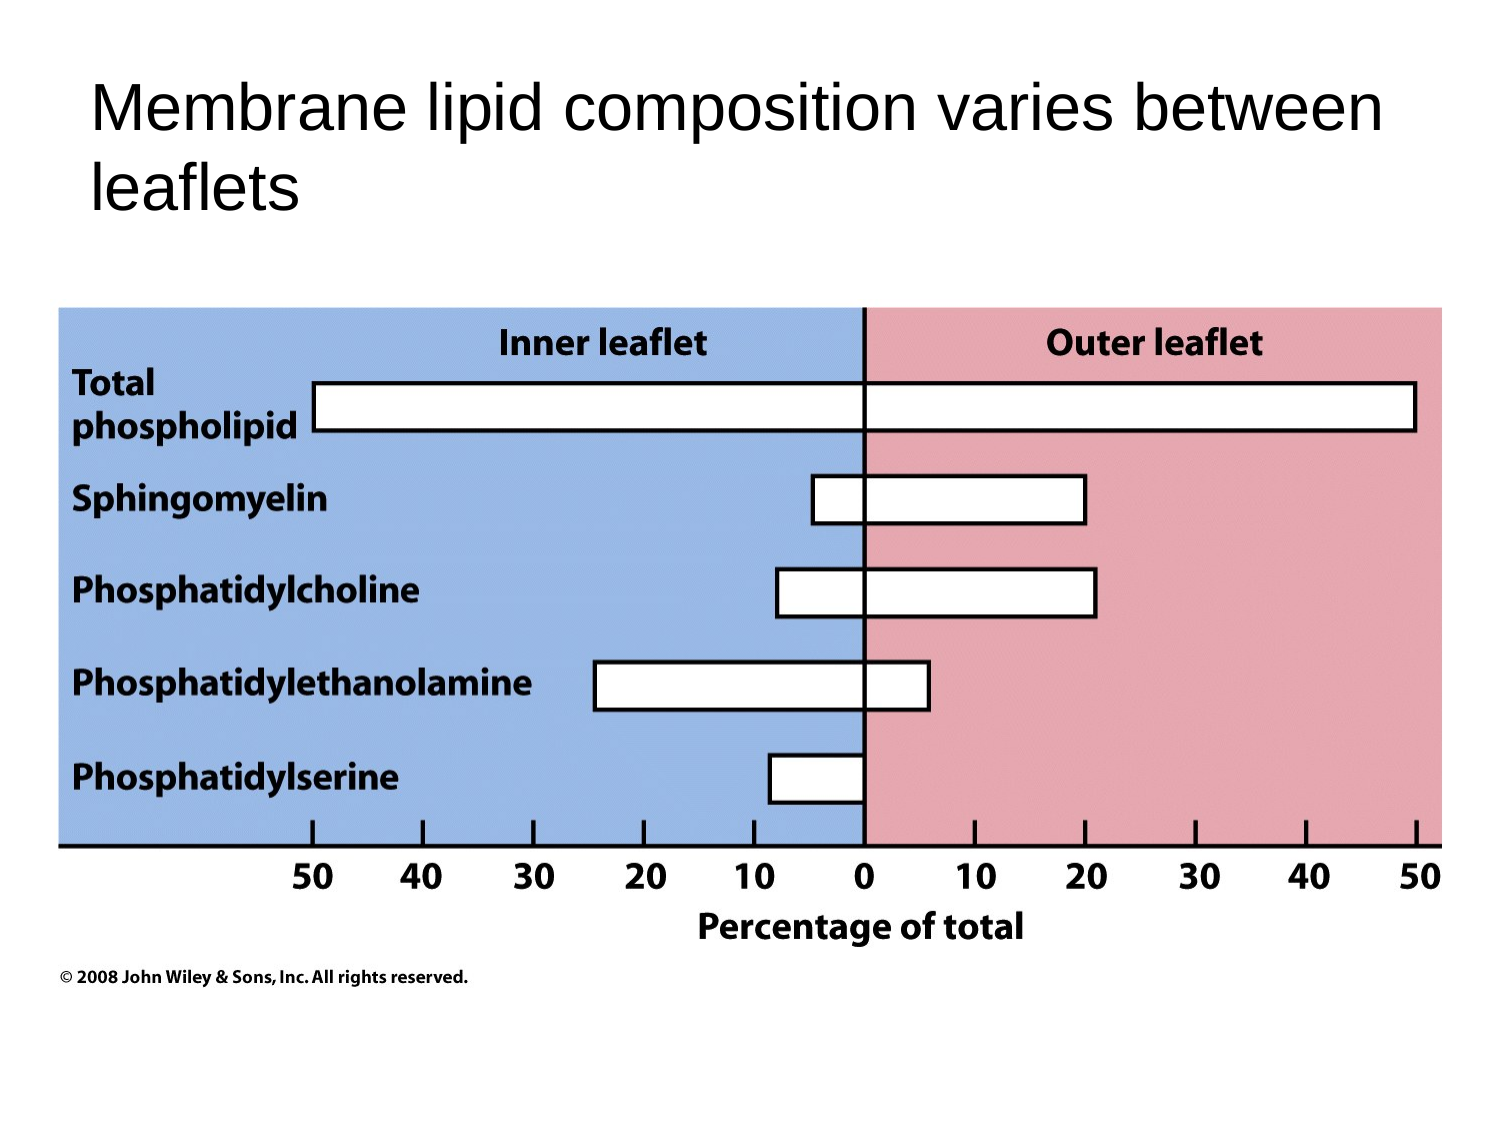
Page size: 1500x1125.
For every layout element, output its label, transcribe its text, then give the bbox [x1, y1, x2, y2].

title Membrane lipid composition varies between leaflets [75, 50, 1425, 238]
picture [49, 299, 1450, 992]
